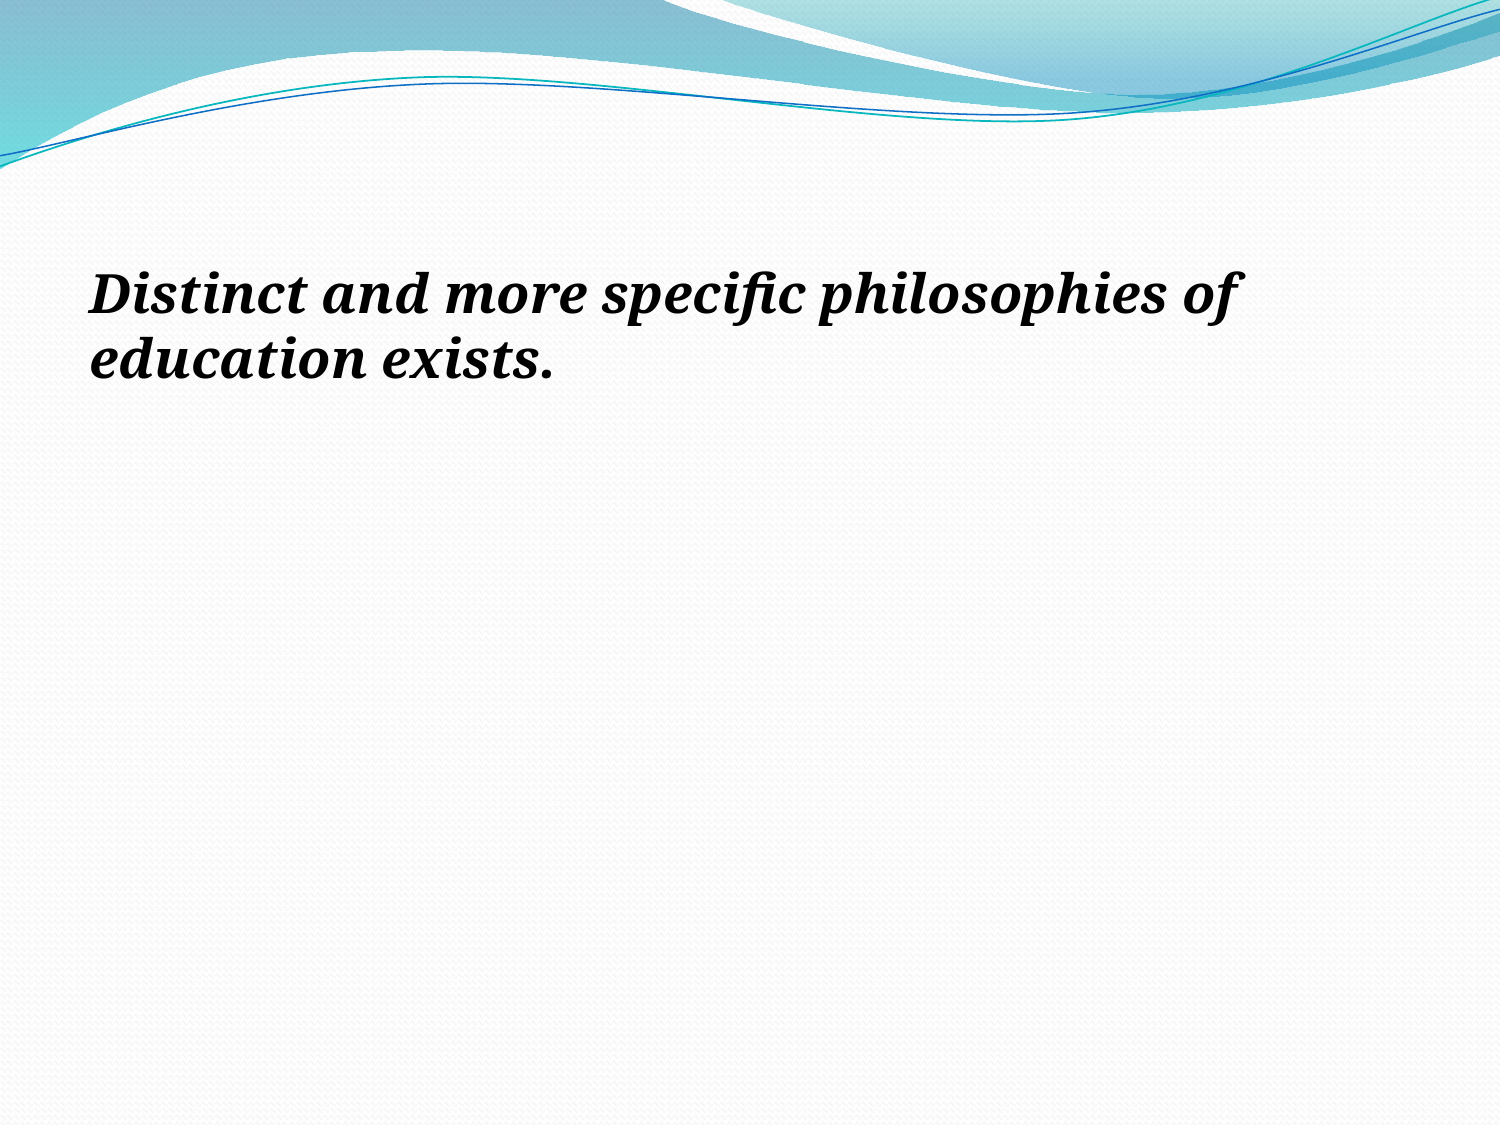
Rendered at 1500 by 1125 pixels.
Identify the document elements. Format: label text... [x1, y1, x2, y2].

list Distinct and more specific philosophies of education exists. [75, 99, 1425, 1005]
